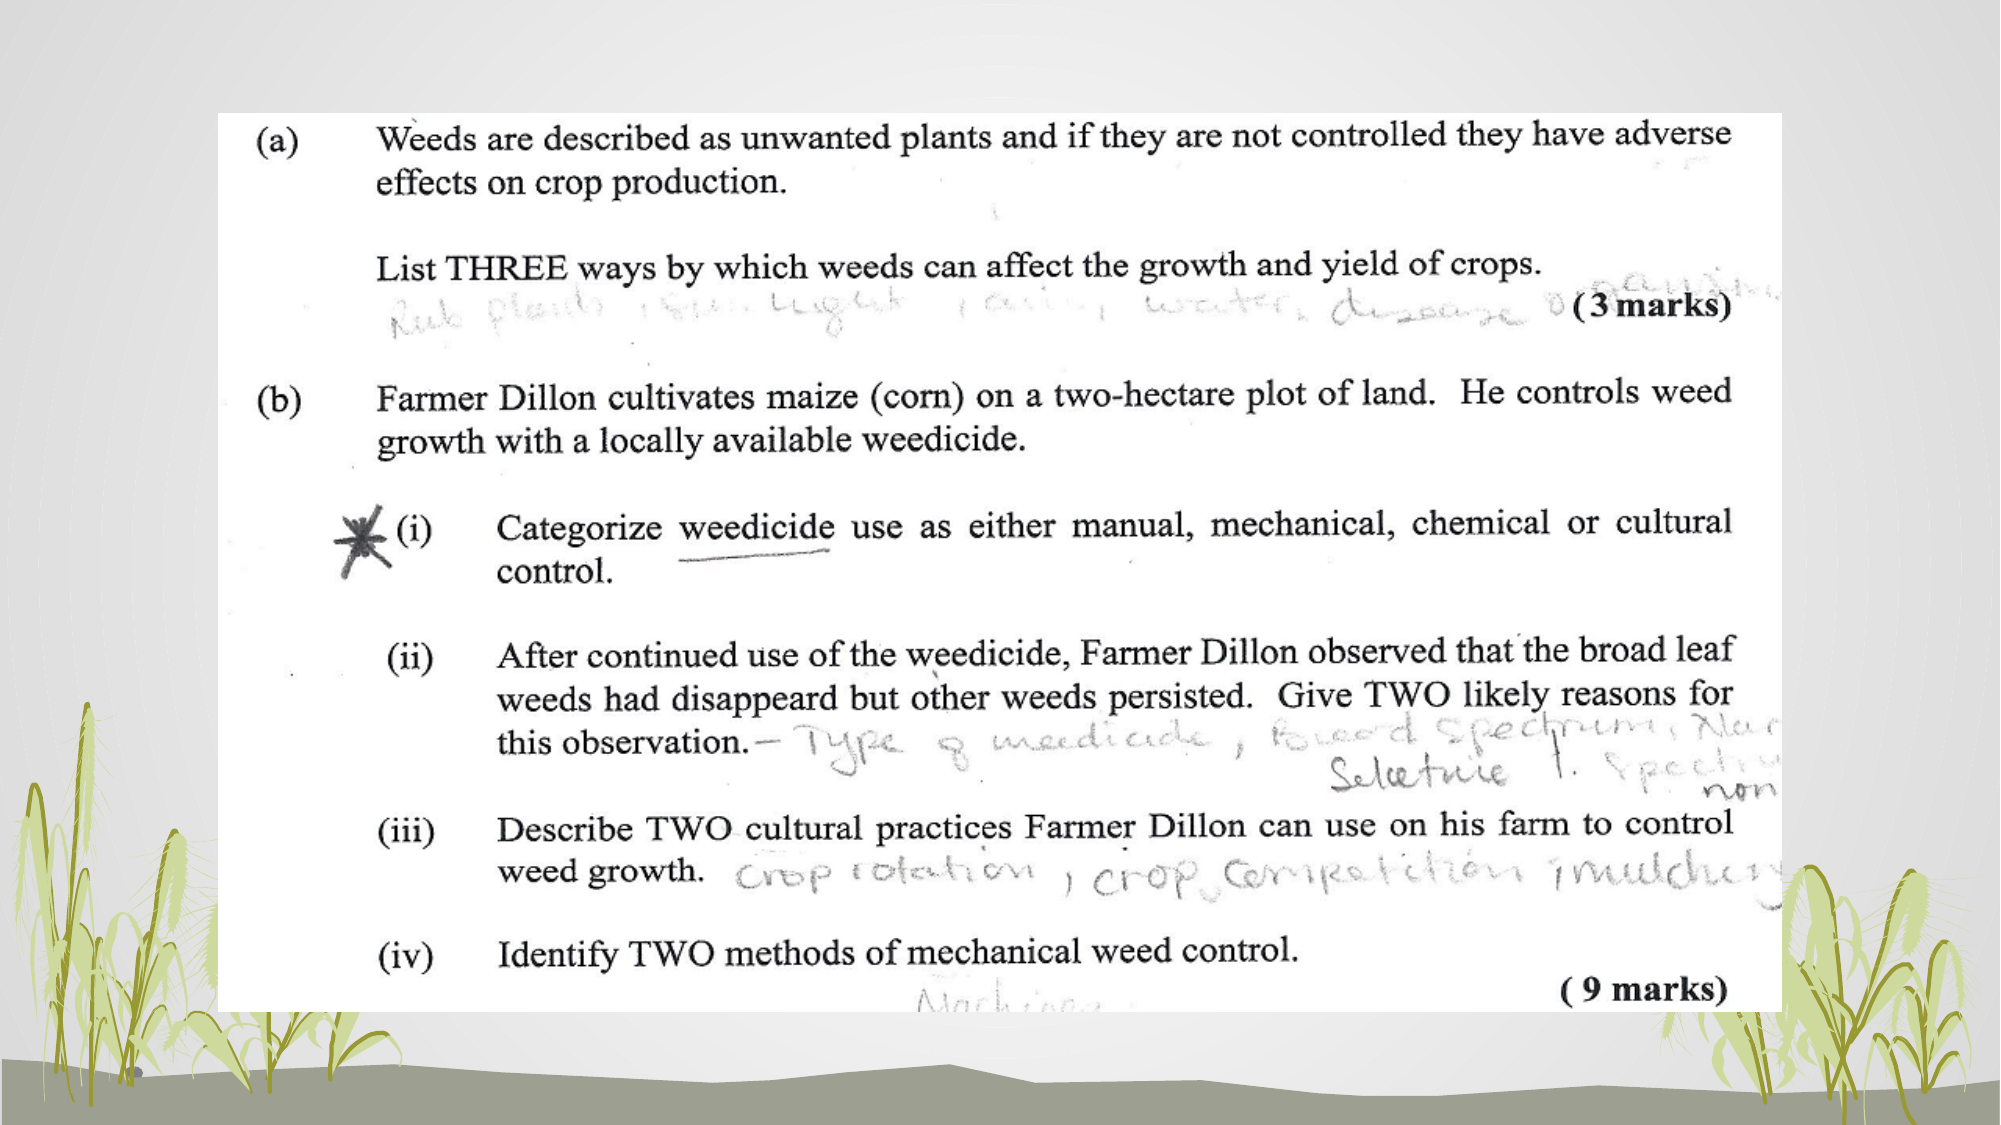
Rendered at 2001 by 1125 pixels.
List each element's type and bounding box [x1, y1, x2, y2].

picture [218, 113, 1782, 1012]
